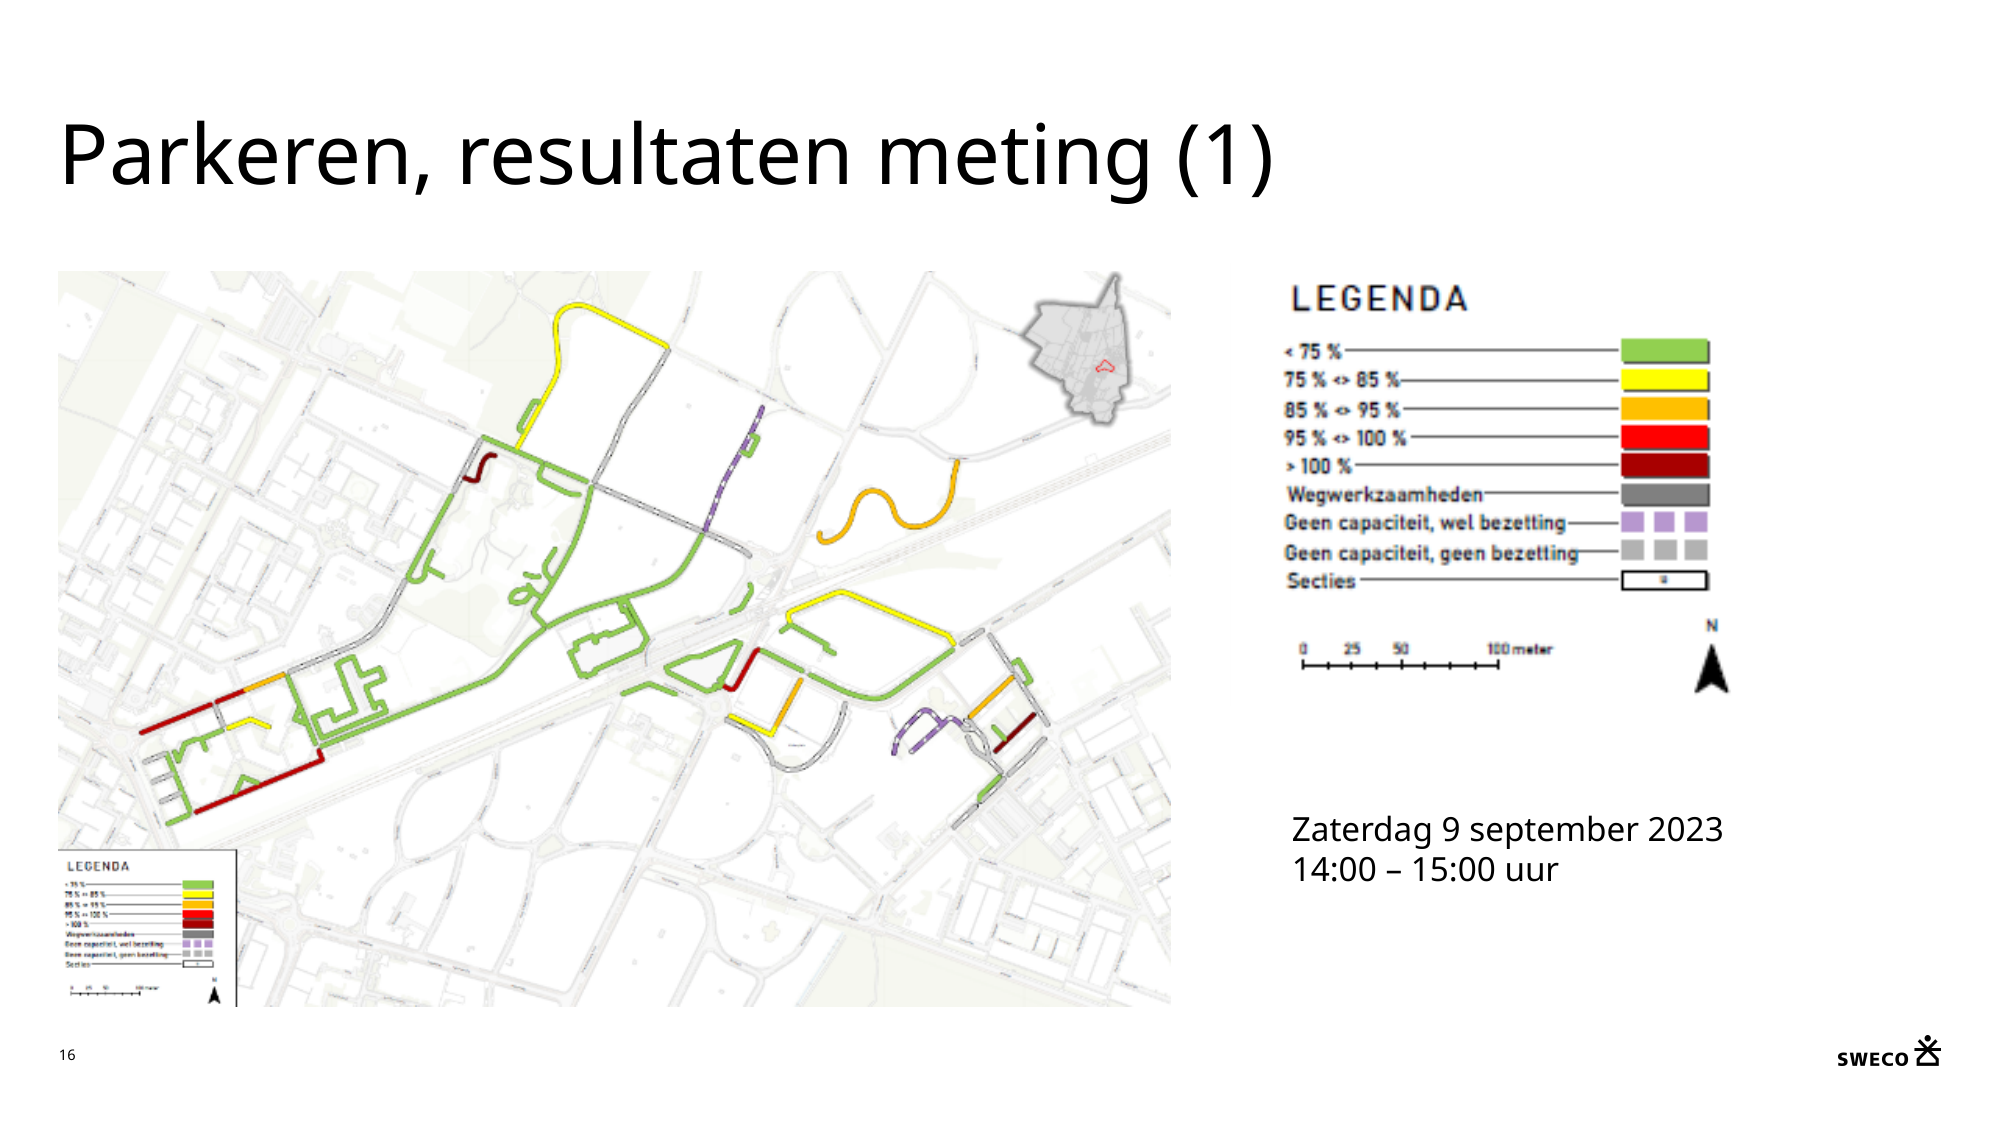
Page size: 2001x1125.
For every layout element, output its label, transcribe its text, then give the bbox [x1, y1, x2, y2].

picture [58, 271, 1171, 1008]
slide_number 16 [58, 1036, 118, 1066]
text_box Zaterdag 9 september 2023 14:00 – 15:00 uur [1291, 808, 1725, 889]
picture [1229, 263, 1765, 706]
title Parkeren, resultaten meting (1) [58, 117, 1941, 296]
picture [1838, 1035, 1941, 1066]
